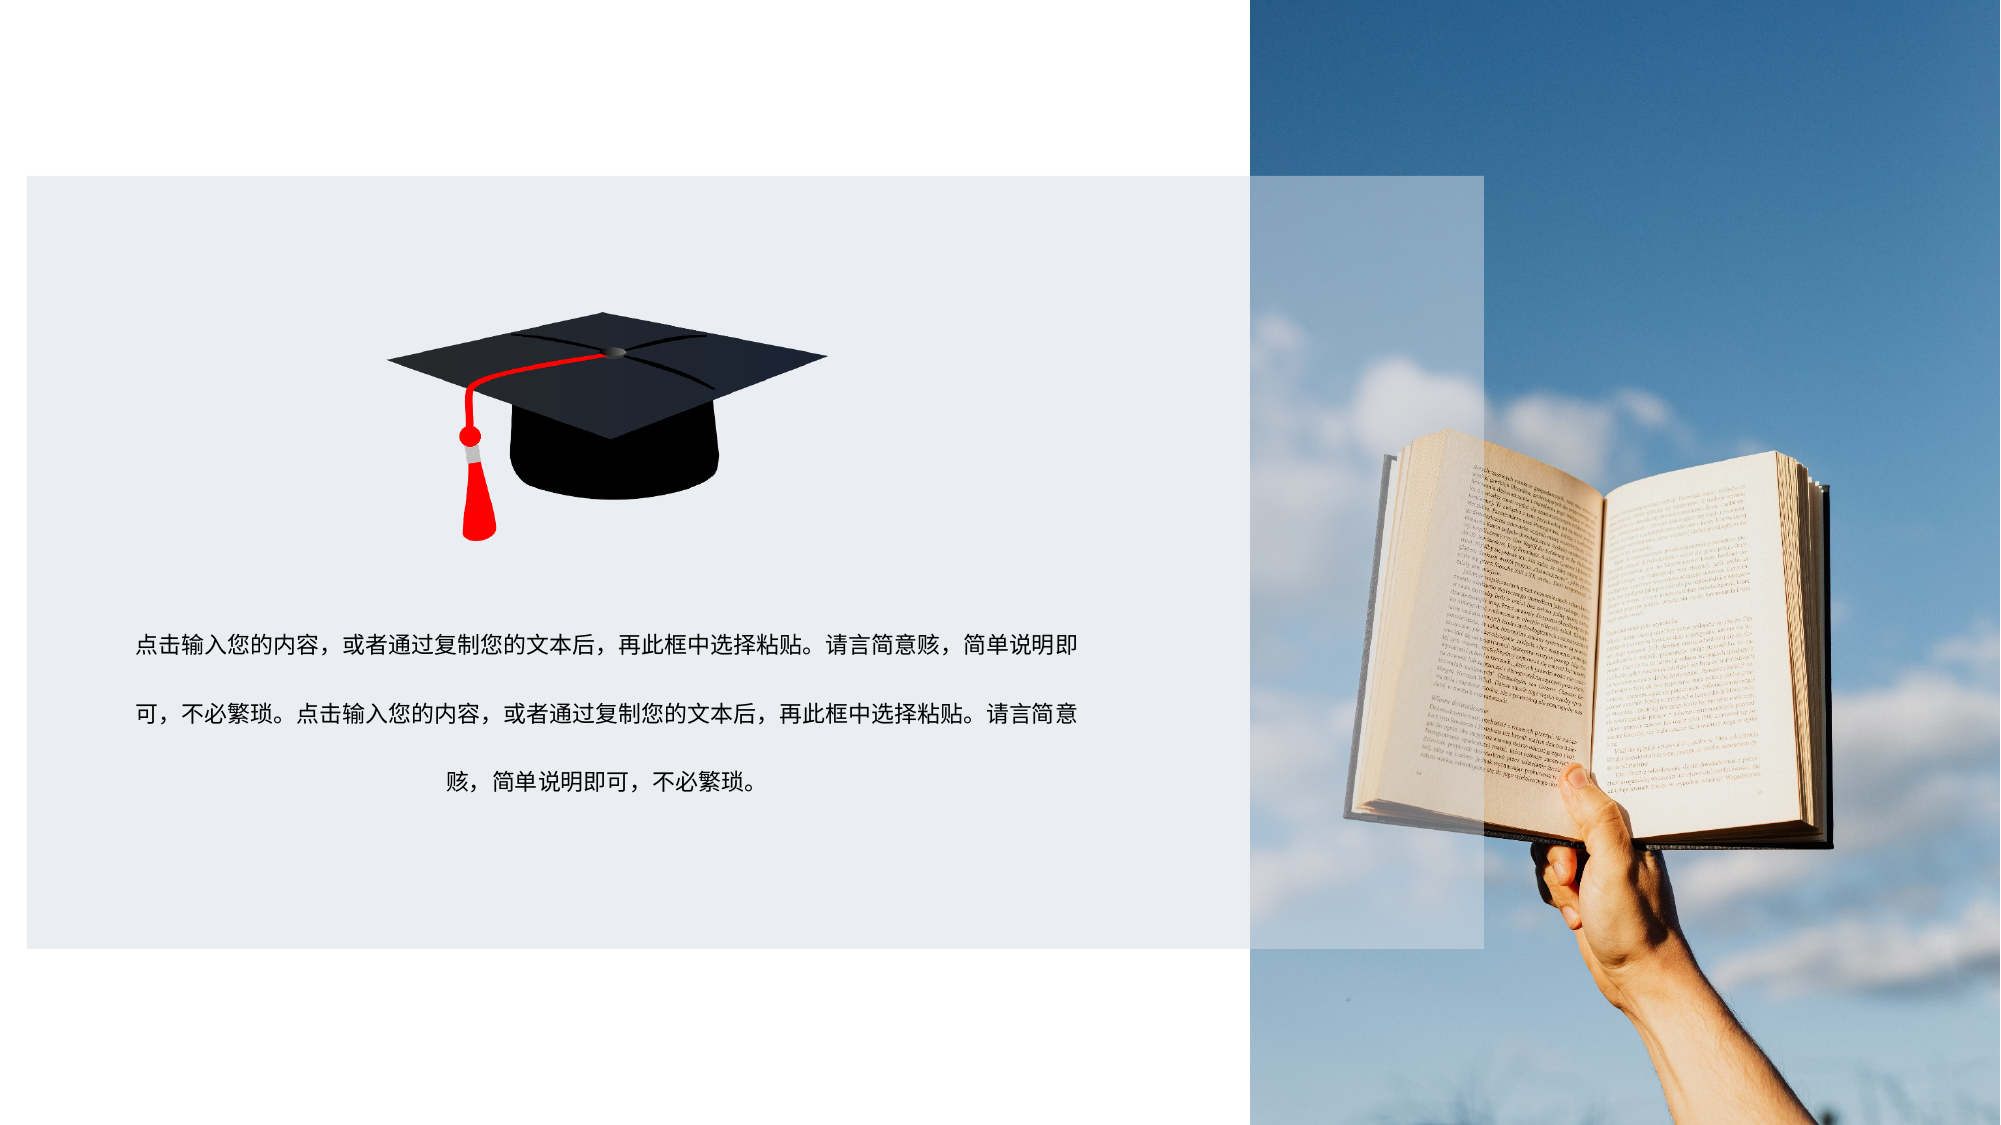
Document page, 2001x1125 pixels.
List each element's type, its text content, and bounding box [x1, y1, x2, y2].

picture [1249, 0, 2000, 1125]
picture [386, 312, 828, 541]
text_box 点击输入您的内容，或者通过复制您的文本后，再此框中选择粘贴。请言简意赅，简单说明即可，不必繁琐。点击输入您的内容，或者通过复制您的文本后，再此框中选择粘贴。请言简意赅，简单说明即可，不必繁琐。 [115, 582, 1099, 872]
text_box [26, 175, 1249, 950]
